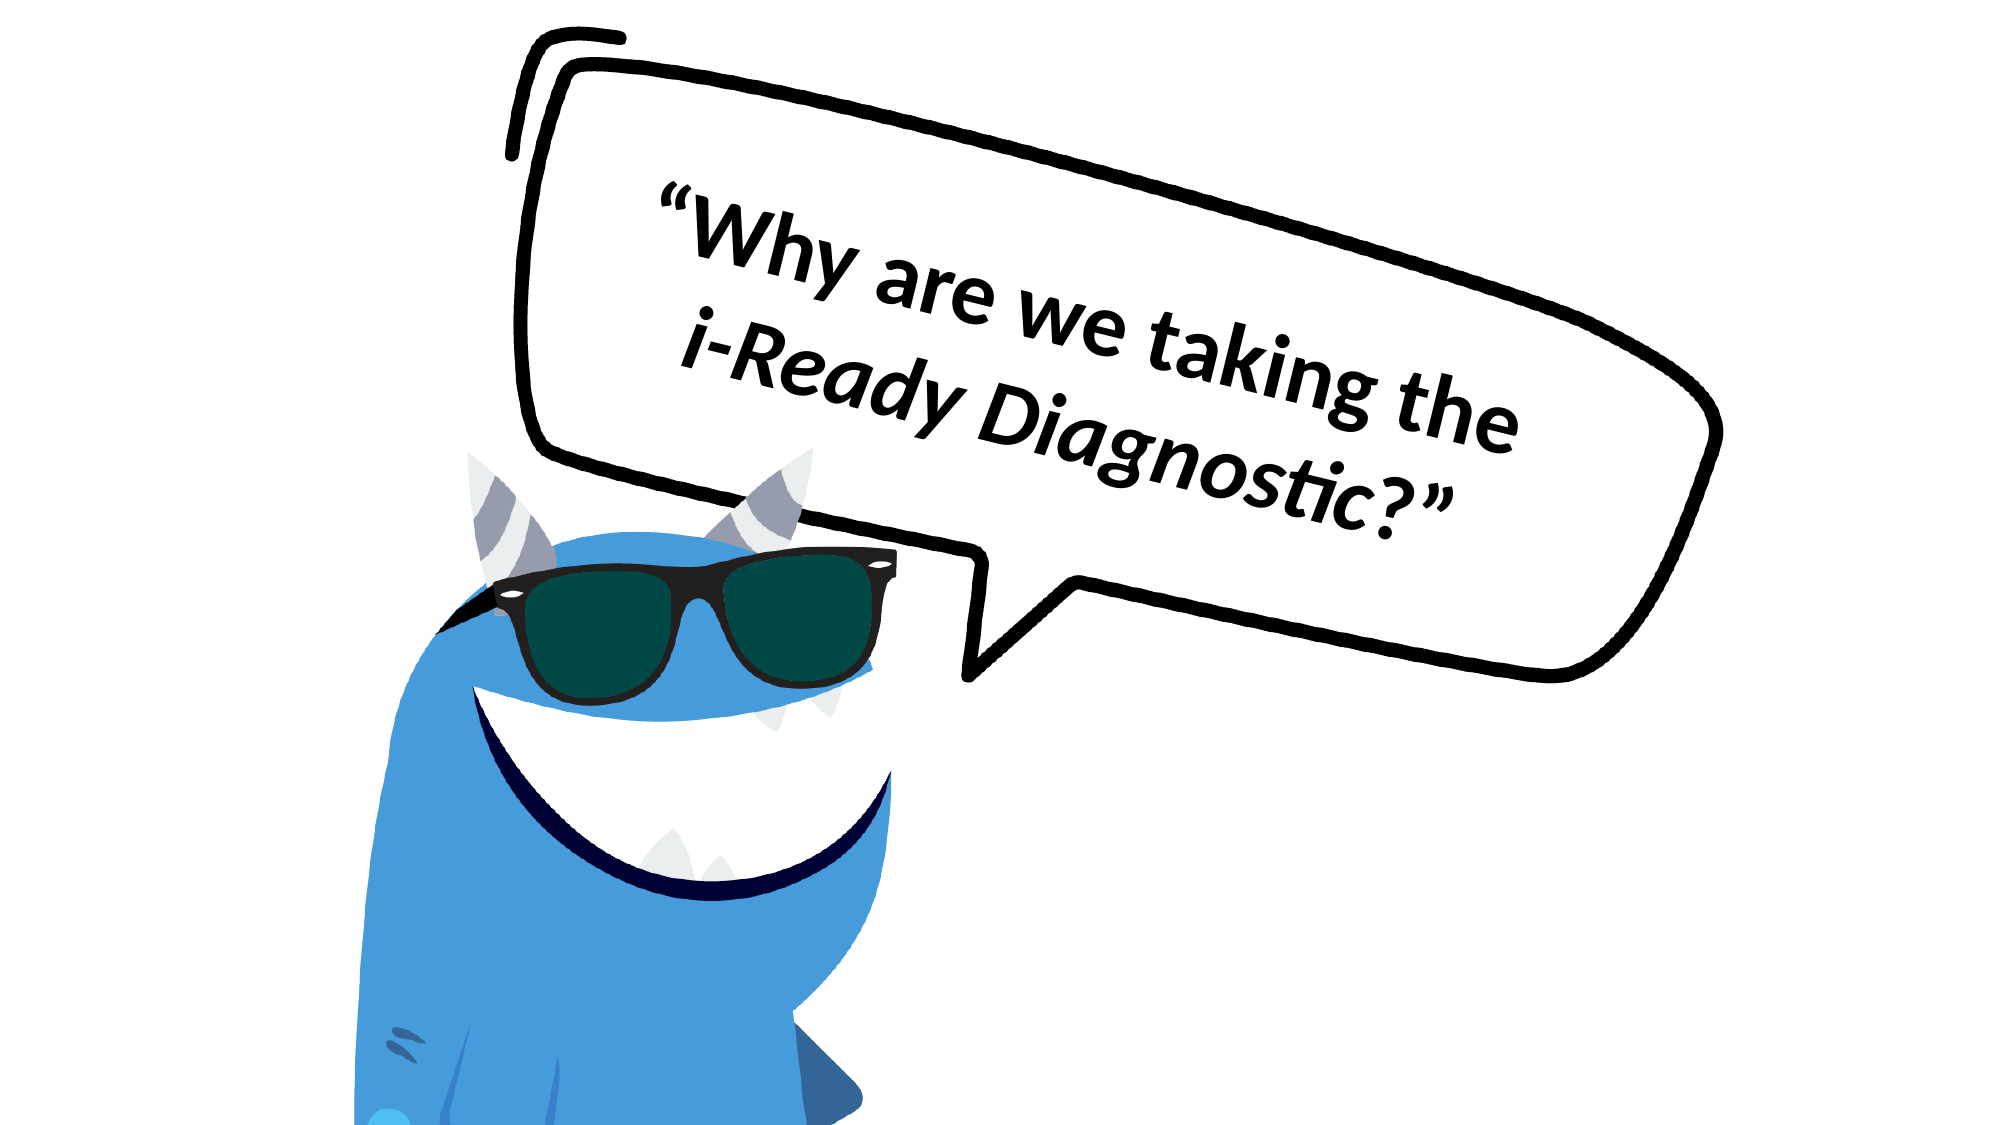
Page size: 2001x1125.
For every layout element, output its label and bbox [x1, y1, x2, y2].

picture [249, 9, 1750, 1125]
